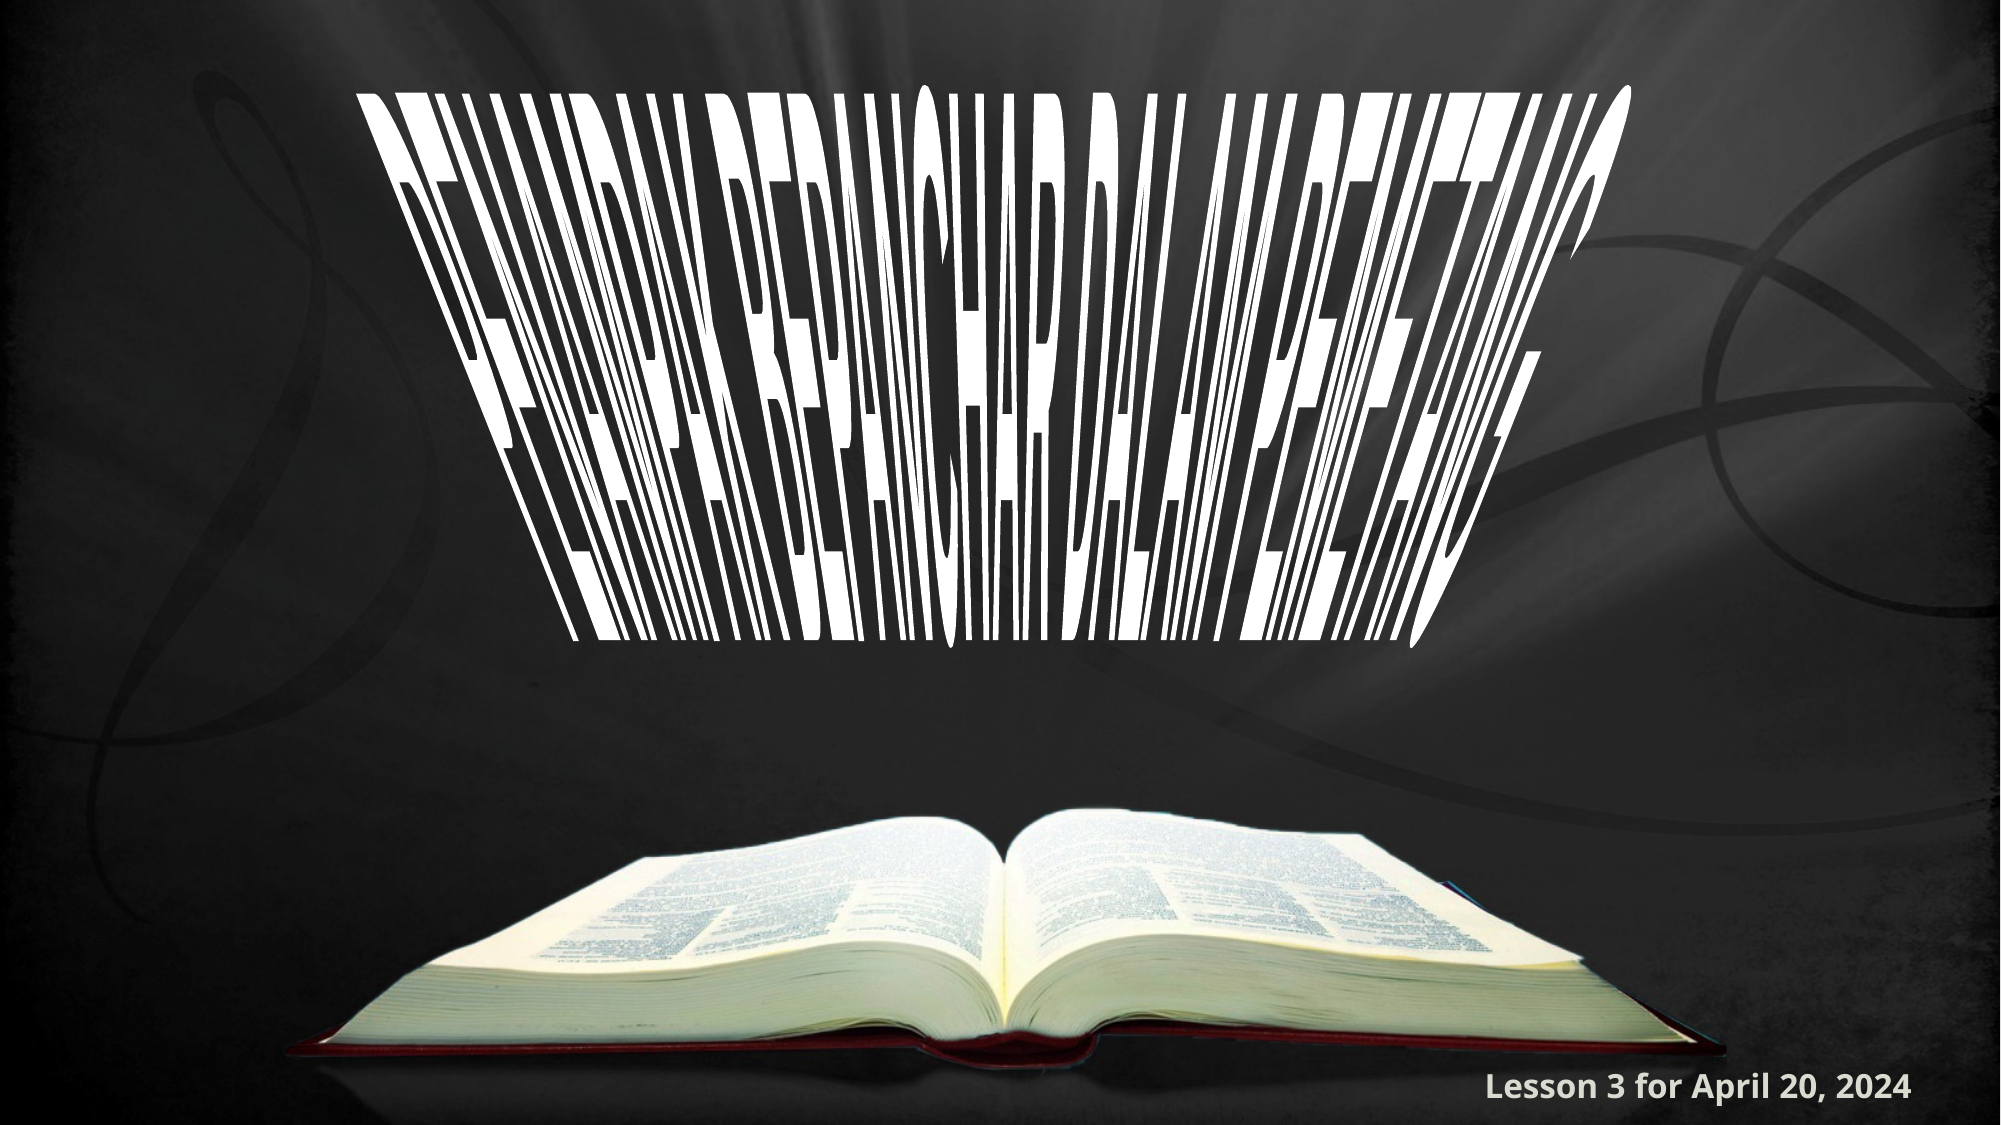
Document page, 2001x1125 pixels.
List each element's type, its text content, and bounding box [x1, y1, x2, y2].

picture [0, 0, 2001, 1125]
text_box Lesson 3 for April 20, 2024 [1469, 1057, 1928, 1113]
